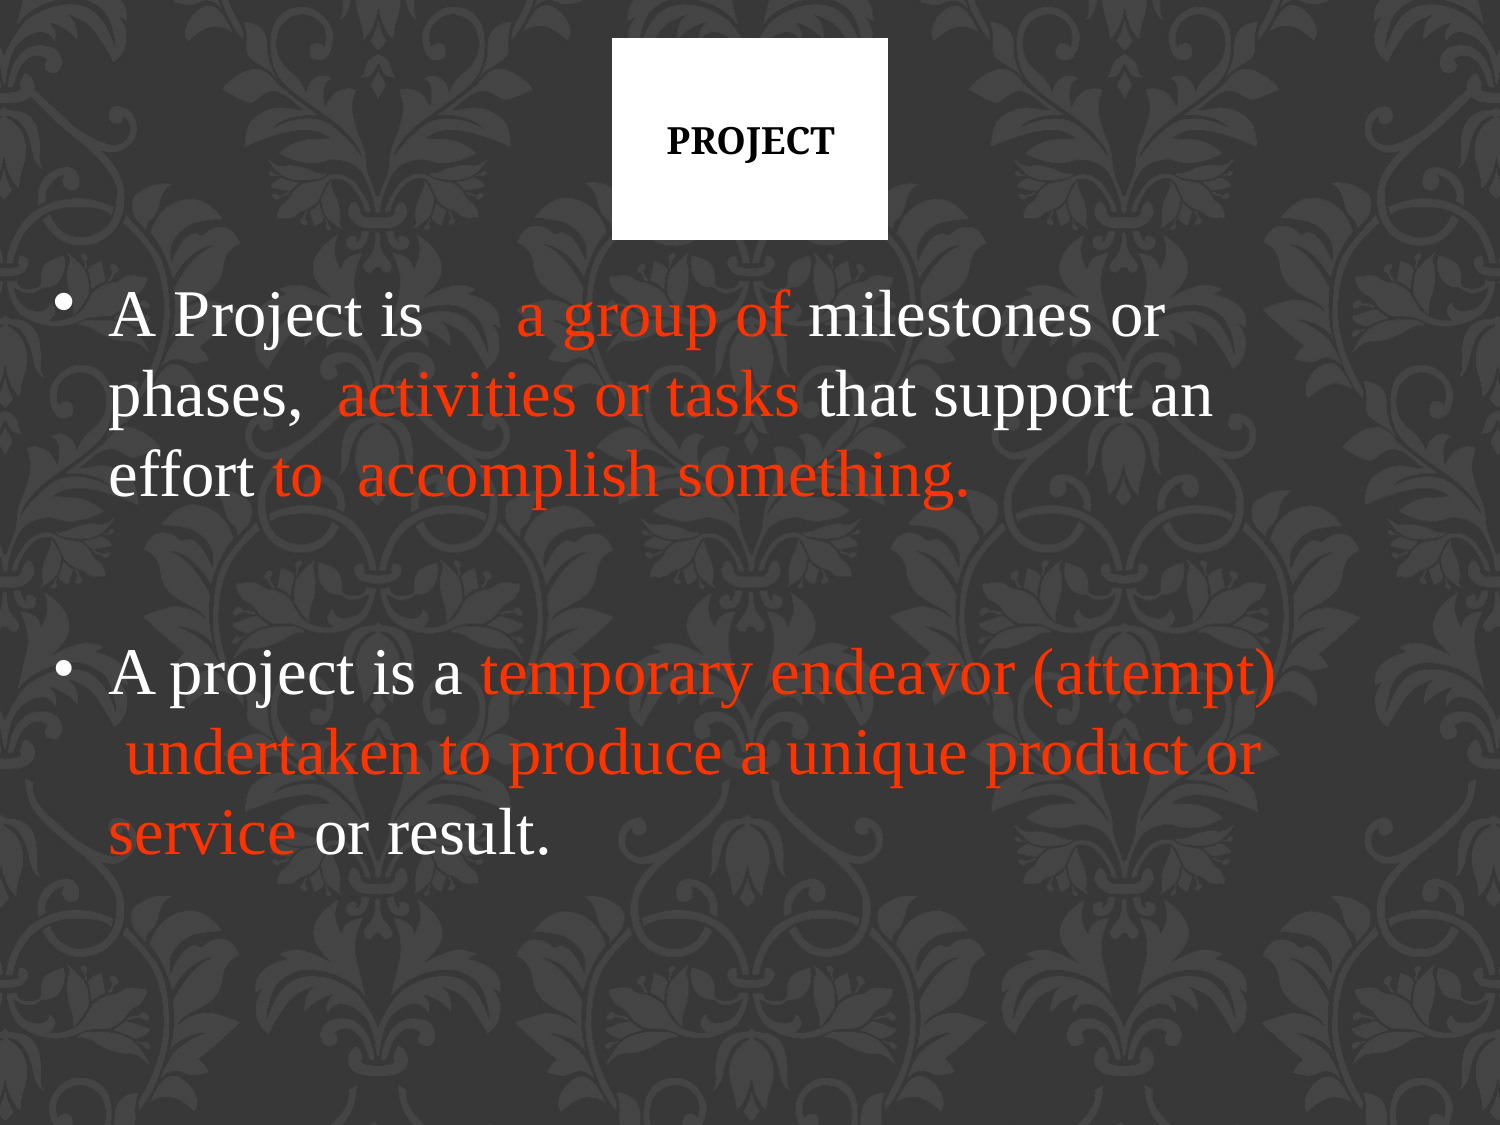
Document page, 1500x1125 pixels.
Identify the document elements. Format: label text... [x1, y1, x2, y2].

title Project [612, 38, 888, 240]
text_box A Project is a group of milestones or phases, activities or tasks that support an effort to accomplish something. A project is a temporary endeavor (attempt) undertaken to produce a unique product or service or result. [50, 267, 1321, 868]
